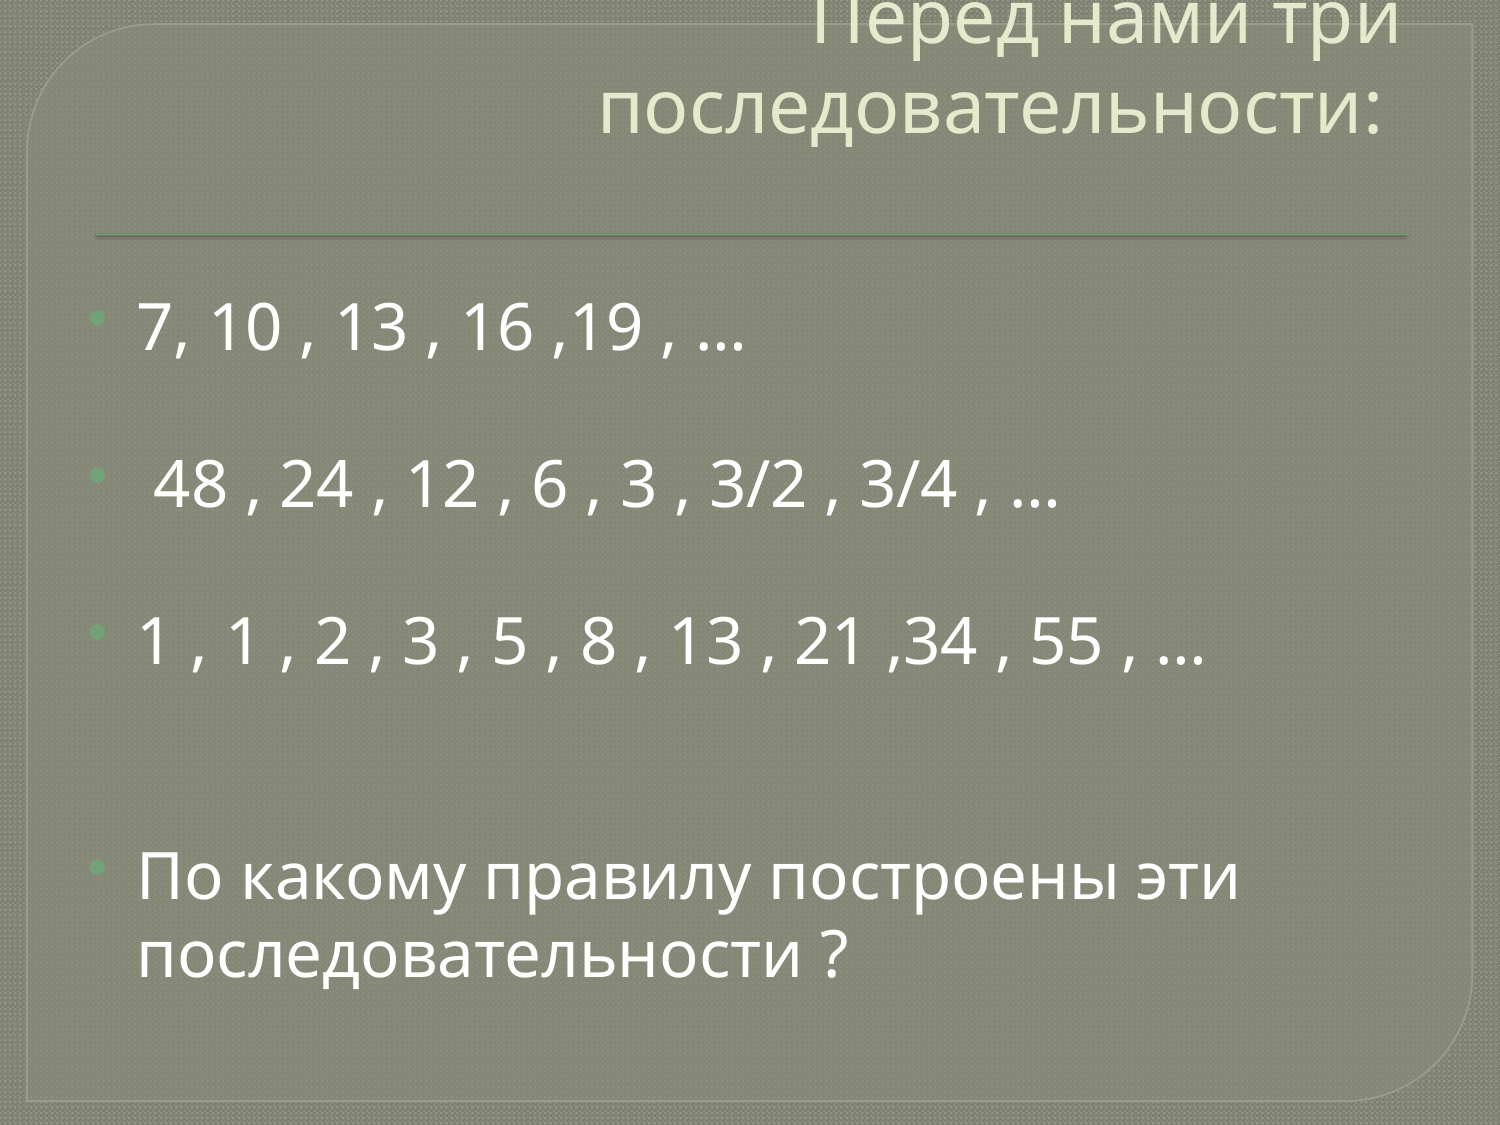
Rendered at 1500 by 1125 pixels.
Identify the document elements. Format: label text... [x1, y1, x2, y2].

title Перед нами три последовательности: [75, 45, 1418, 247]
list 7, 10 , 13 , 16 ,19 , … 48 , 24 , 12 , 6 , 3 , 3/2 , 3/4 , … 1 , 1 , 2 , 3 , 5 , 8 , 13 , 21 ,34 , 55 , … По какому правилу построены эти последовательности ? [75, 199, 1300, 1005]
